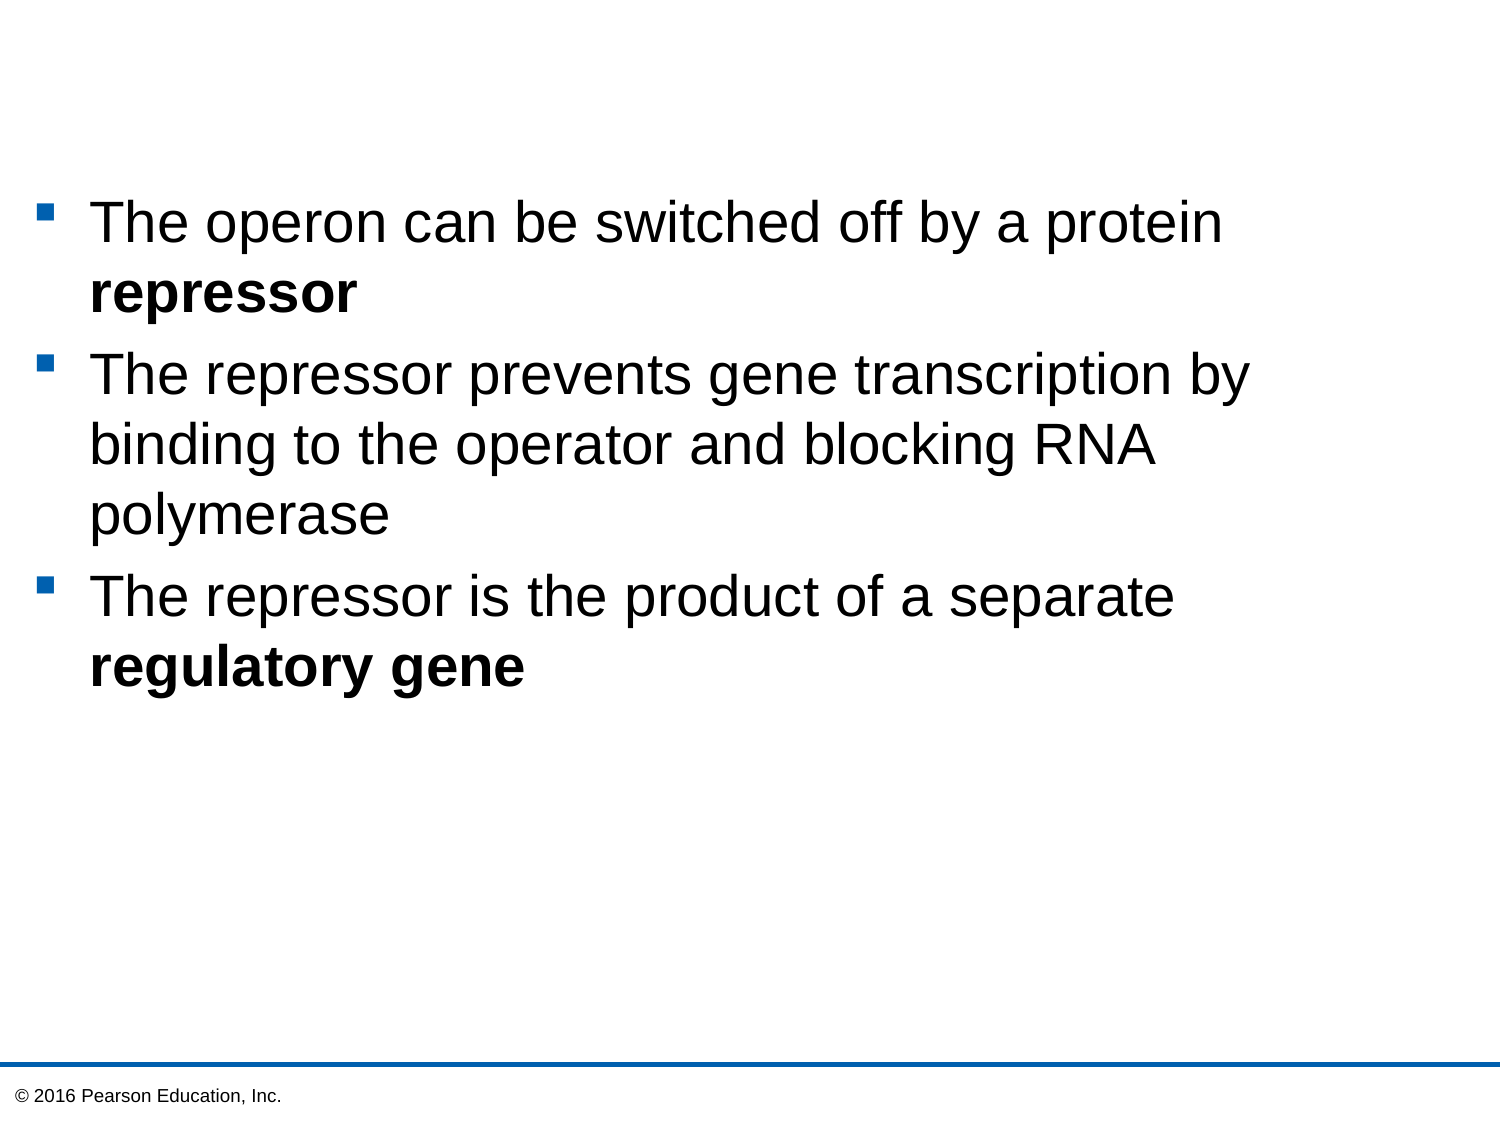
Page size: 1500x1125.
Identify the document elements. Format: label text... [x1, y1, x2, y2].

list The operon can be switched off by a protein repressor The repressor prevents gene transcription by binding to the operator and blocking RNA polymerase The repressor is the product of a separate regulatory gene [23, 184, 1464, 1043]
footer © 2016 Pearson Education, Inc. [0, 1064, 507, 1125]
